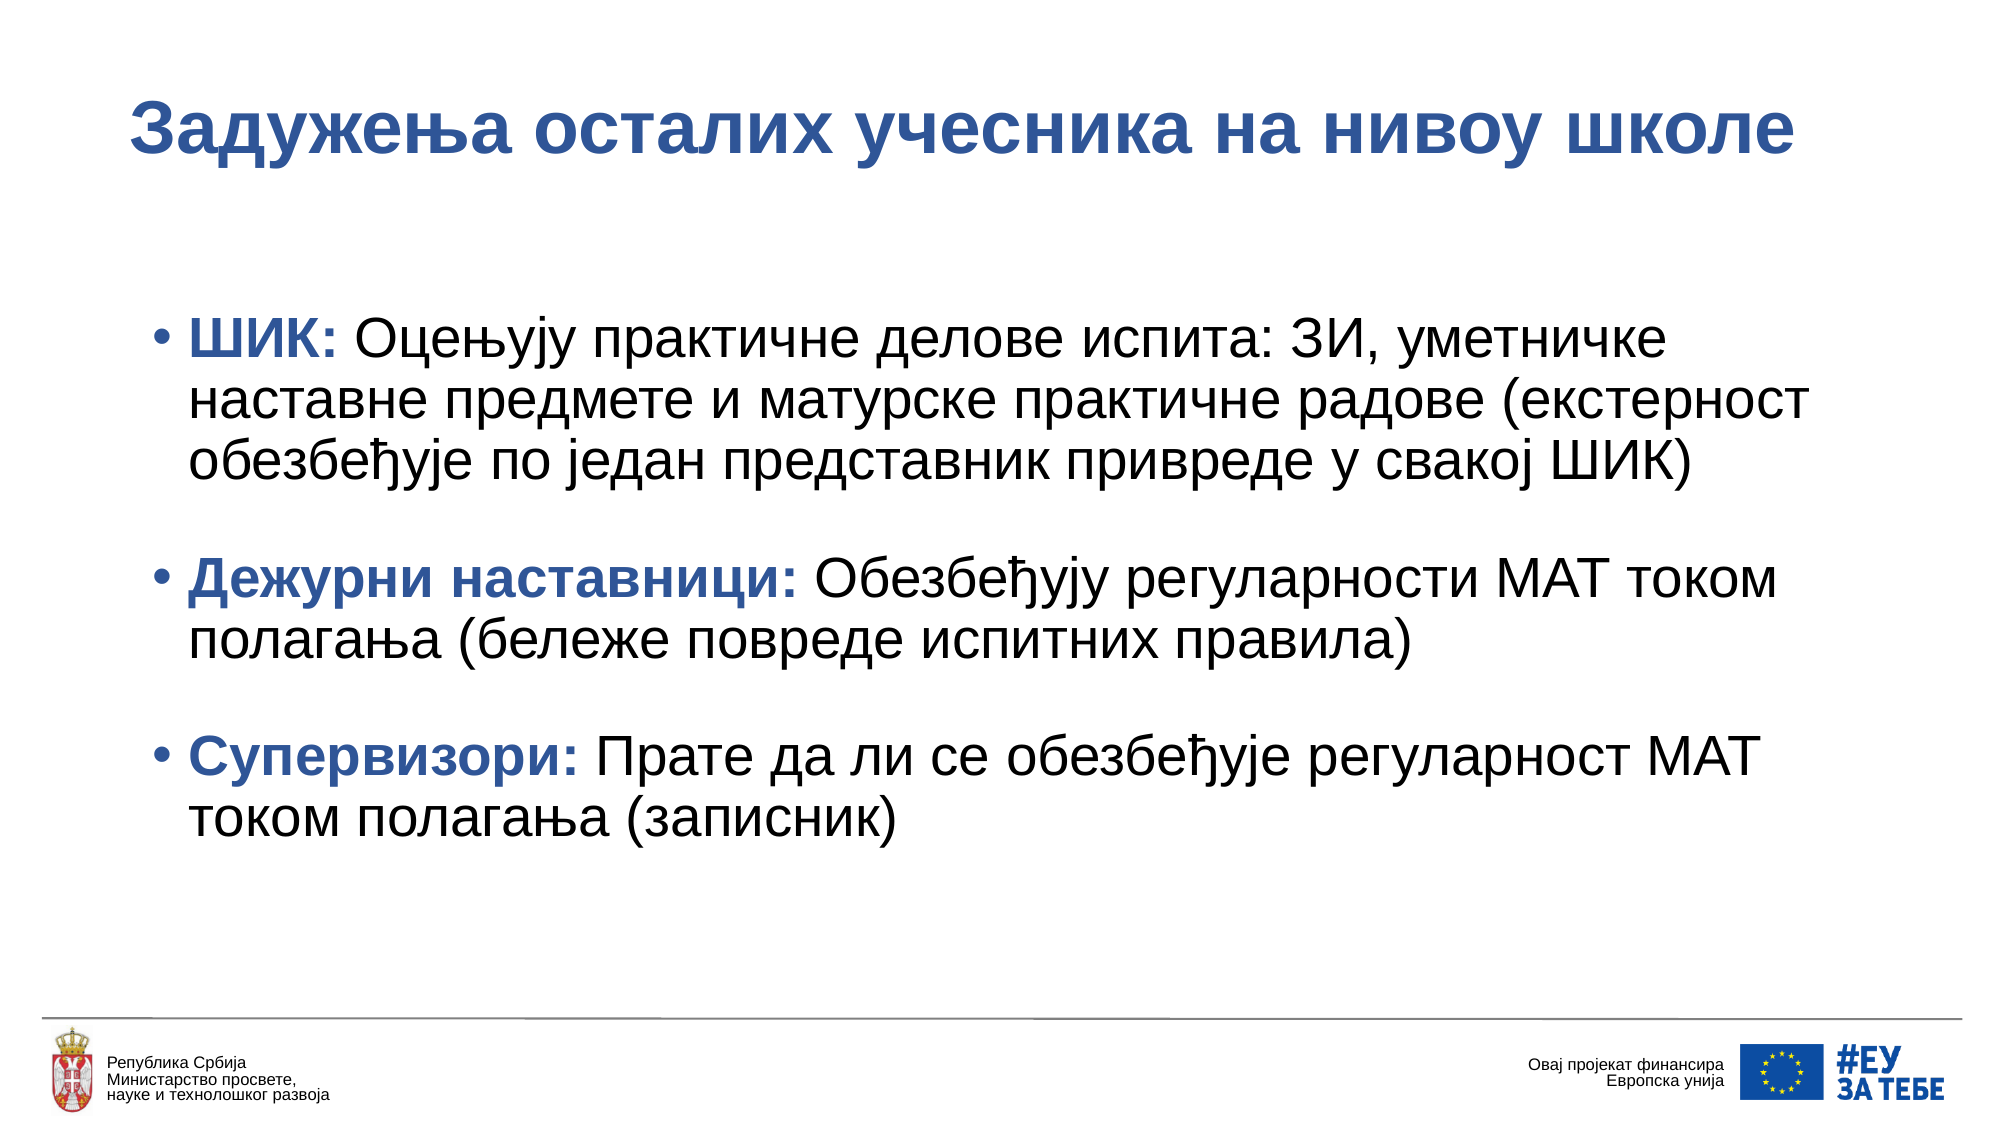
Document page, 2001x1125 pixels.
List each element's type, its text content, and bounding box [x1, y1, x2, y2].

text_box ШИК: Оцењују практичне делове испита: ЗИ, уметничке наставне предмете и матурске практичне радове (екстерност обезбеђује по један представник привреде у свакој ШИК) Дежурни наставници: Обезбеђују регуларности МАТ током полагања (бележе повреде испитних правила) Супервизори: Прате да ли се обезбеђује регуларност МАТ током полагања (записник) [137, 301, 1863, 907]
picture [51, 1025, 93, 1116]
picture [1740, 1044, 1944, 1100]
text_box Задужења осталих учесника на нивоу школе [100, 20, 1826, 238]
